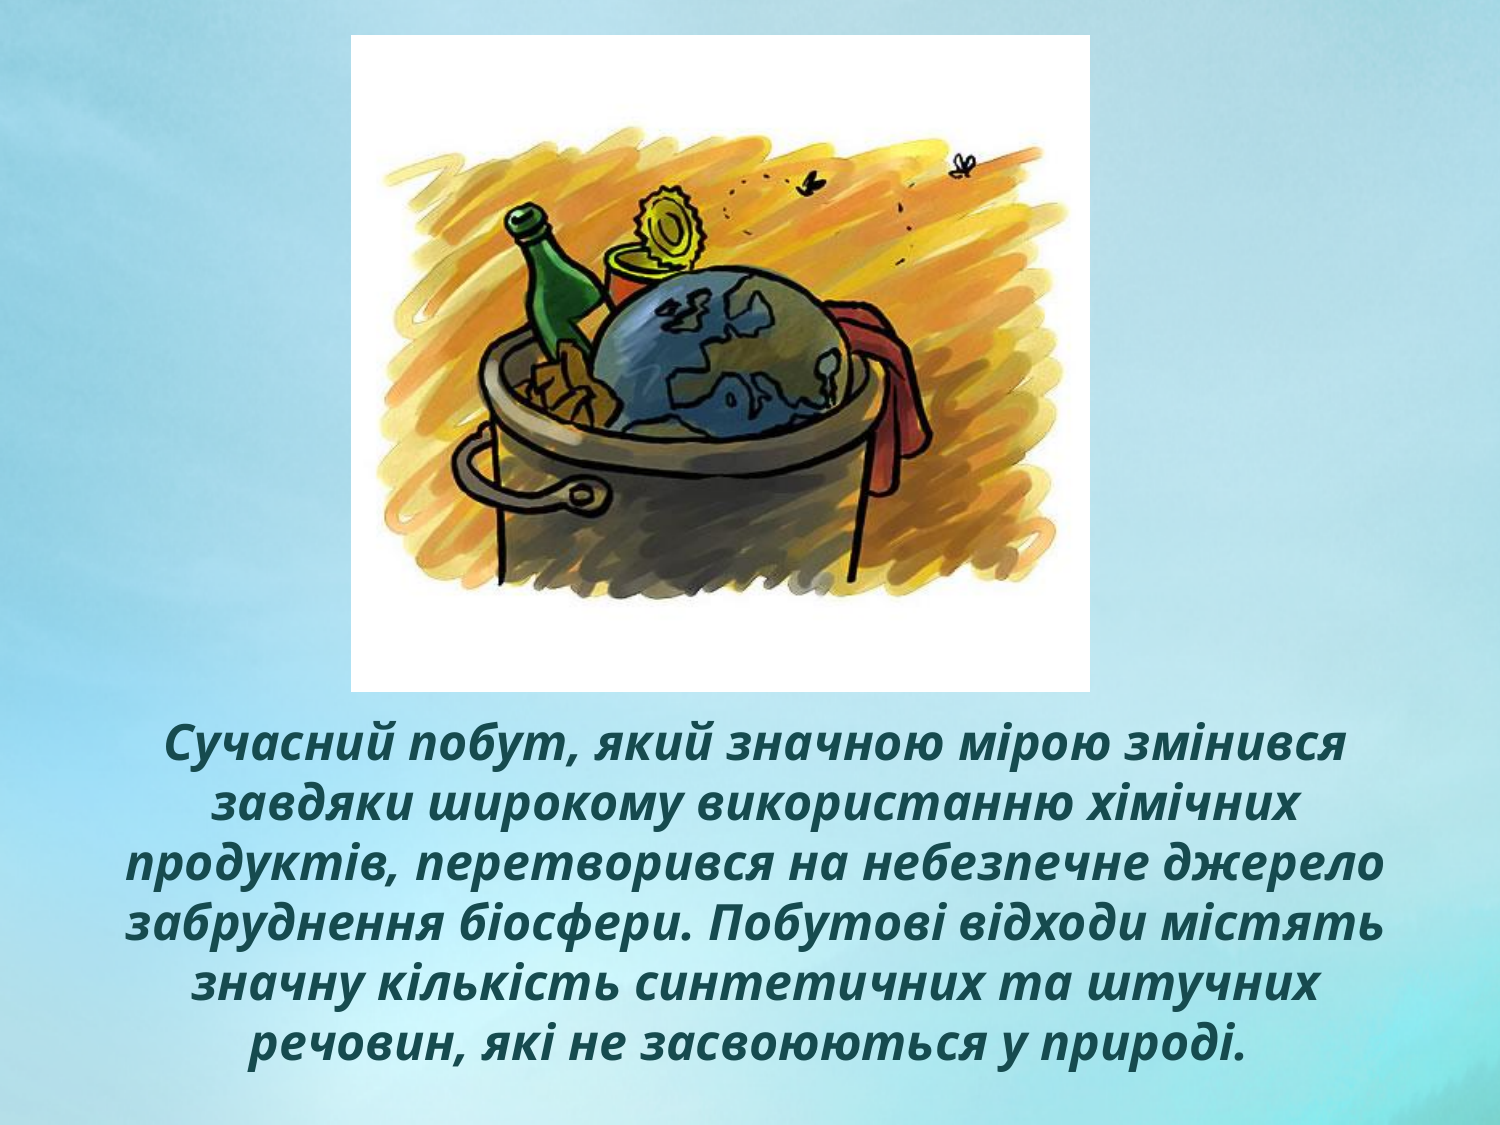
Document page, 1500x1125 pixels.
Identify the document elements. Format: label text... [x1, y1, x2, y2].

picture [0, 0, 1500, 1125]
text_box Сучасний побут, який значною мірою змінився завдяки широкому використанню хімічних продуктів, перетворився на небезпечне джерело забруднення біосфери. Побутові відходи містять значну кількість синтетичних та штучних речовин, які не засвоюються у природі. [70, 703, 1442, 1078]
